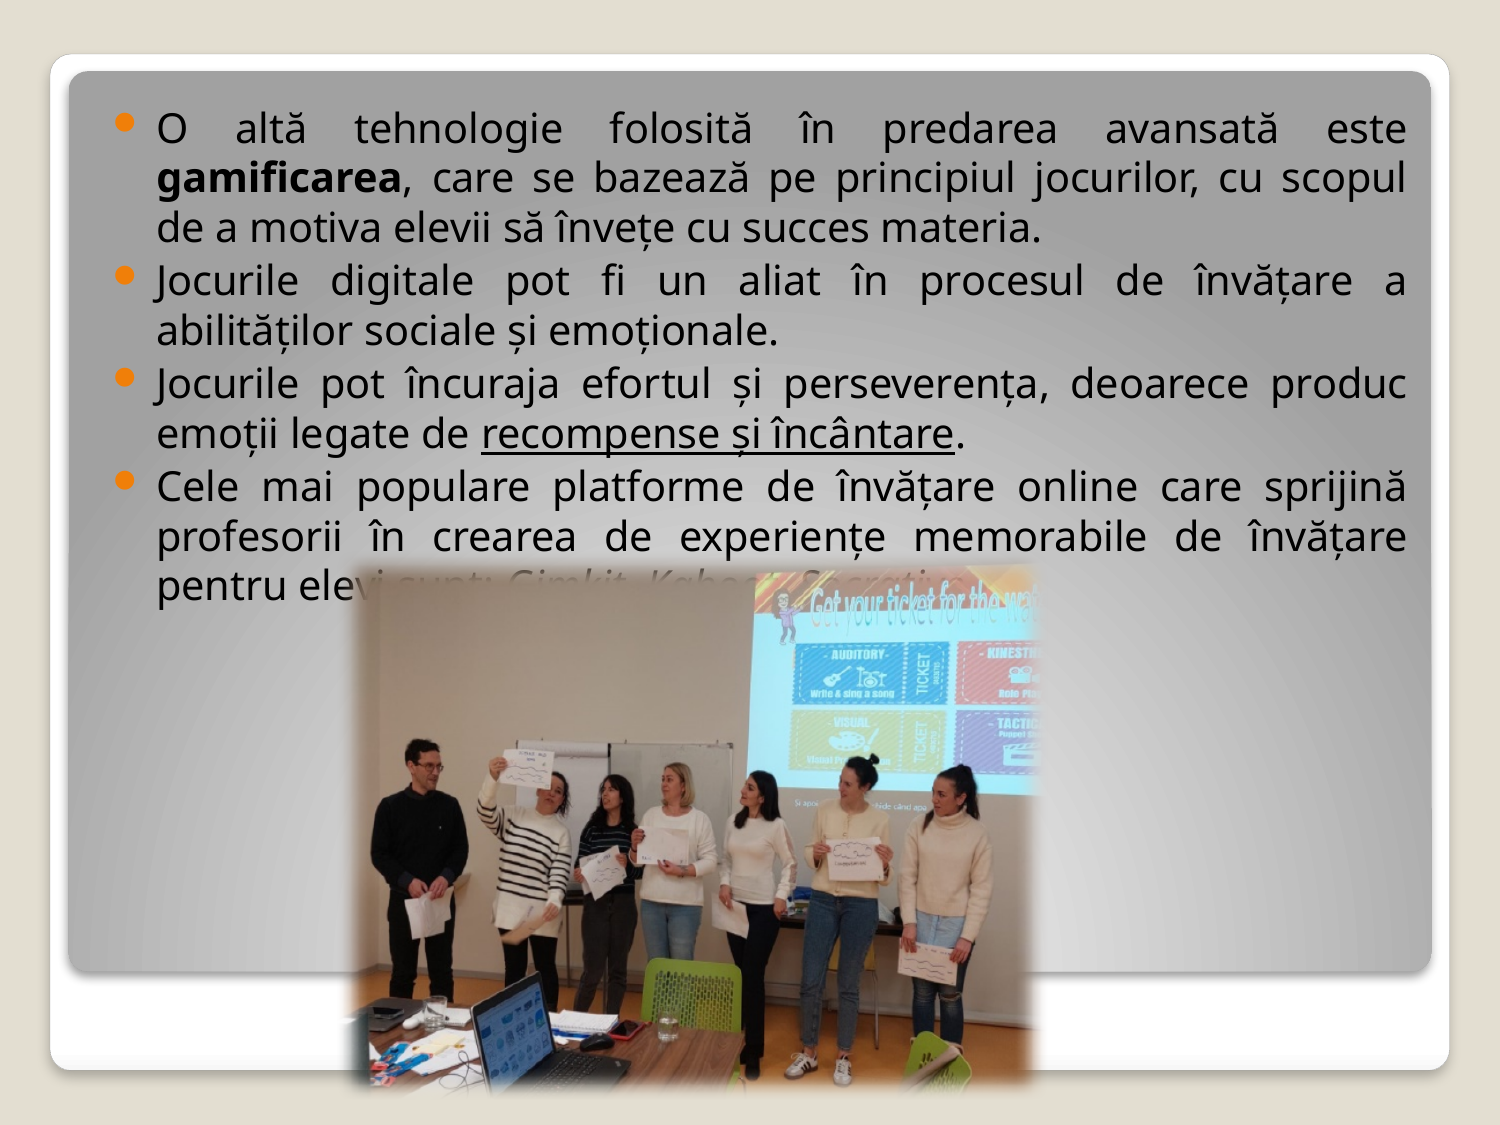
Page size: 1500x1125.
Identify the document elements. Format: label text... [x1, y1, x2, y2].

picture [336, 550, 1048, 1100]
list O altă tehnologie folosită în predarea avansată este gamificarea, care se bazează pe principiul jocurilor, cu scopul de a motiva elevii să învețe cu succes materia. Jocurile digitale pot fi un aliat în procesul de învățare a abilităților sociale și emoționale. Jocurile pot încuraja efortul și perseverența, deoarece produc emoții legate de recompense și încântare. Cele mai populare platforme de învățare online care sprijină profesorii în crearea de experiențe memorabile de învățare pentru elevi sunt: Gimkit, Kahoot, Socrative. [82, 86, 1424, 622]
